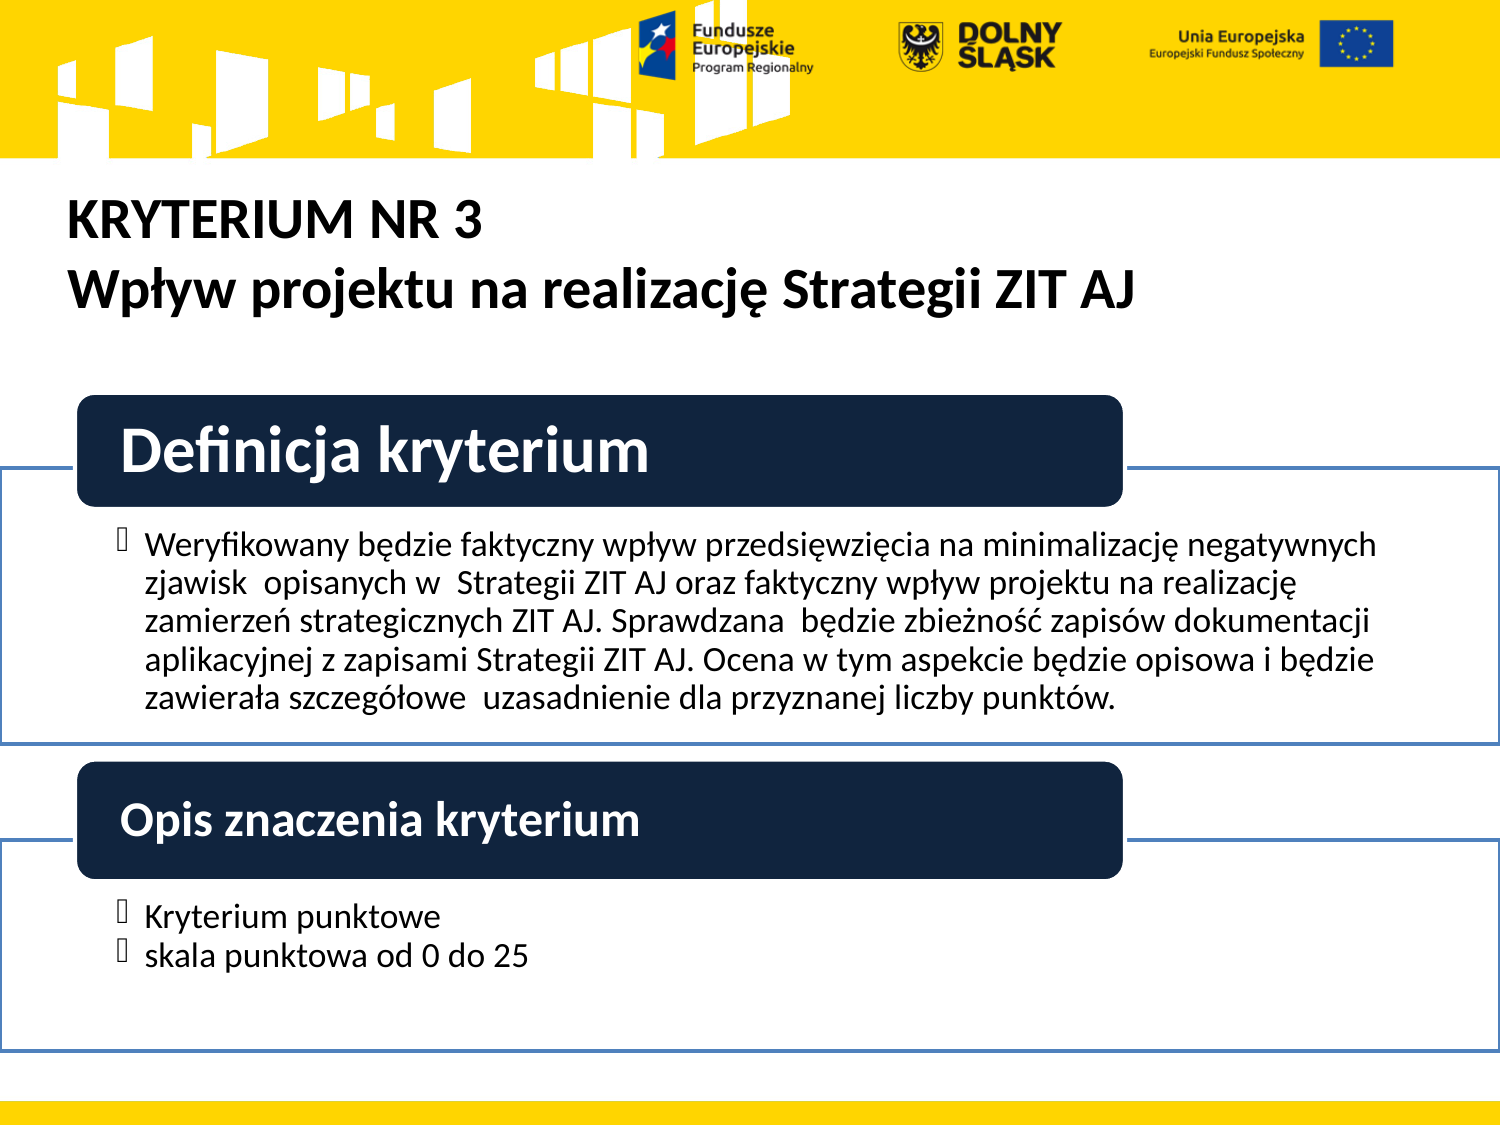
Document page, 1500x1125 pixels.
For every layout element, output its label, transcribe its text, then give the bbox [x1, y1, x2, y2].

picture [0, 0, 1500, 466]
text_box Weryfikowany będzie faktyczny wpływ przedsięwzięcia na minimalizację negatywnych zjawisk opisanych w Strategii ZIT AJ oraz faktyczny wpływ projektu na realizację zamierzeń strategicznych ZIT AJ. Sprawdzana będzie zbieżność zapisów dokumentacji aplikacyjnej z zapisami Strategii ZIT AJ. Ocena w tym aspekcie będzie opisowa i będzie zawierała szczegółowe uzasadnienie dla przyznanej liczby punktów. [0, 466, 1500, 746]
text_box Kryterium punktowe skala punktowa od 0 do 25 [0, 838, 1500, 1053]
picture [0, 746, 1500, 838]
text_box KRYTERIUM NR 3 Wpływ projektu na realizację Strategii ZIT AJ [53, 184, 1425, 386]
picture [0, 1053, 1500, 1125]
text_box Definicja kryterium [72, 390, 1128, 511]
text_box Opis znaczenia kryterium [72, 757, 1128, 884]
